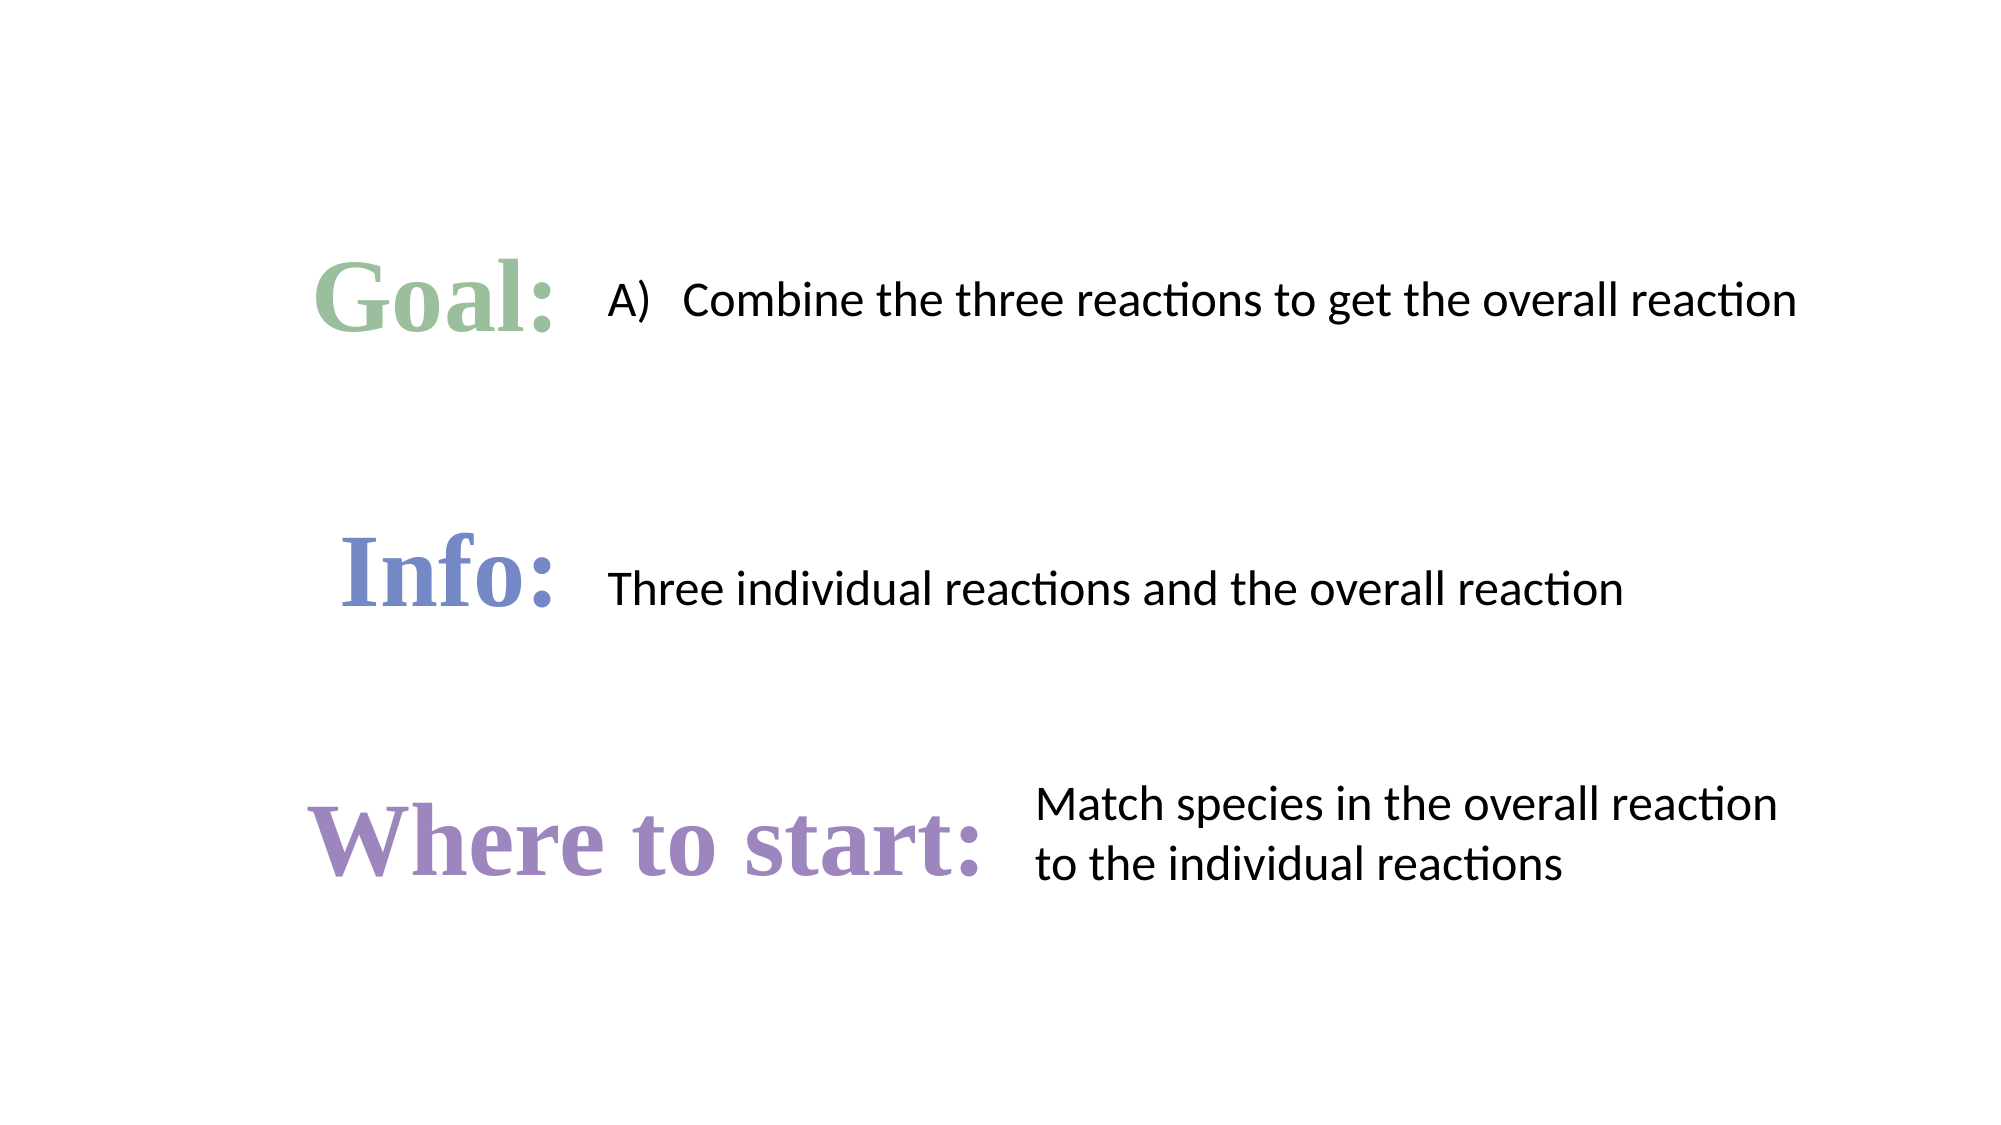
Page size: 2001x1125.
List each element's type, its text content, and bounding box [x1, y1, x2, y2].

text_box Three individual reactions and the overall reaction [592, 548, 1822, 624]
text_box Where to start: [259, 763, 1003, 904]
text_box Goal: [296, 220, 576, 360]
text_box Info: [325, 495, 576, 635]
text_box Combine the three reactions to get the overall reaction [592, 258, 1874, 334]
text_box Match species in the overall reaction to the individual reactions [1020, 763, 1822, 899]
